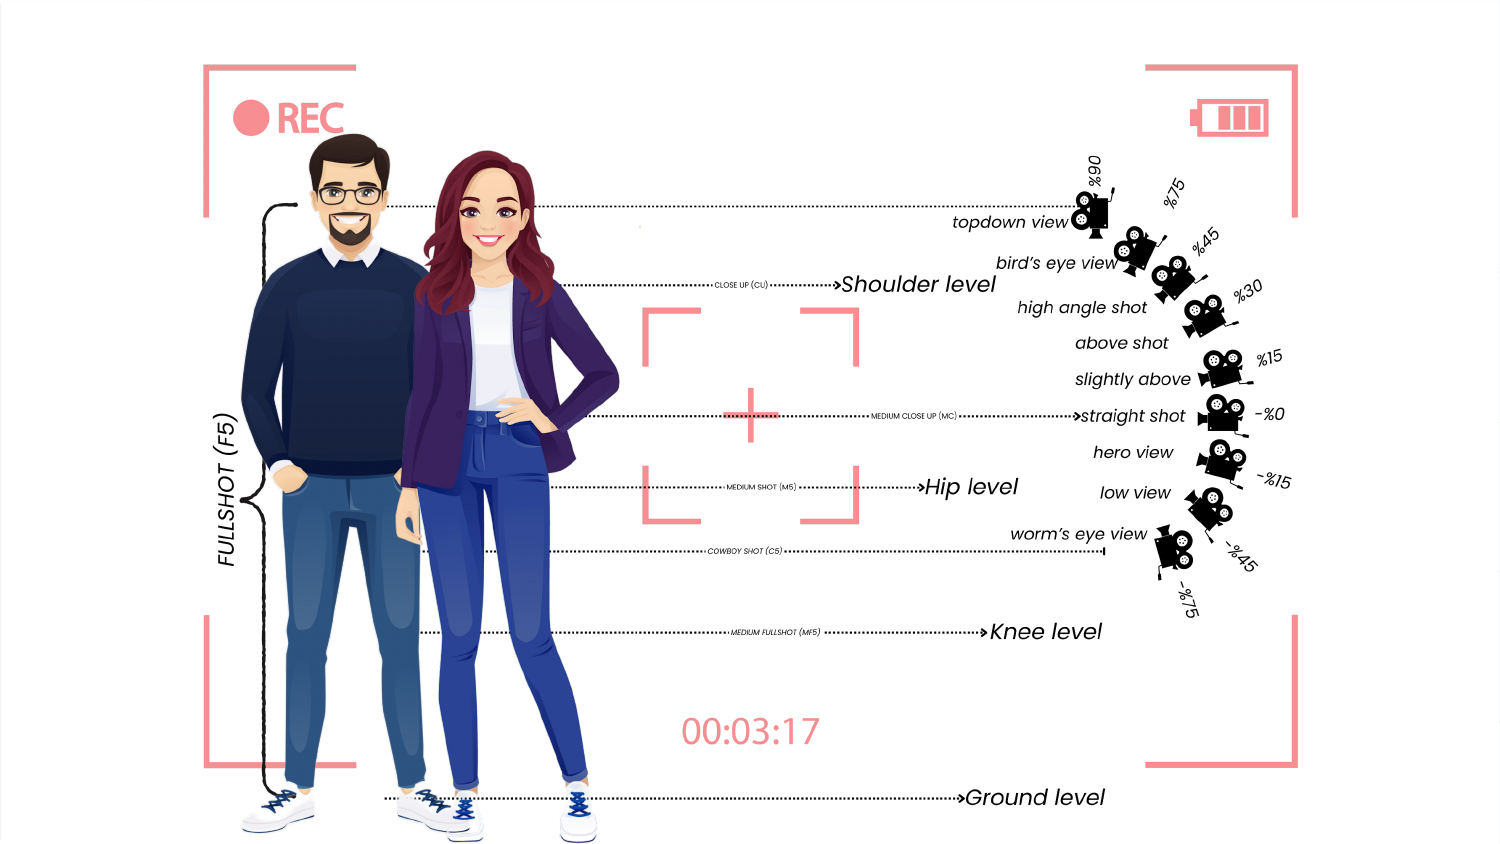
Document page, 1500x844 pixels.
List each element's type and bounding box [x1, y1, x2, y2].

picture [190, 41, 1402, 844]
